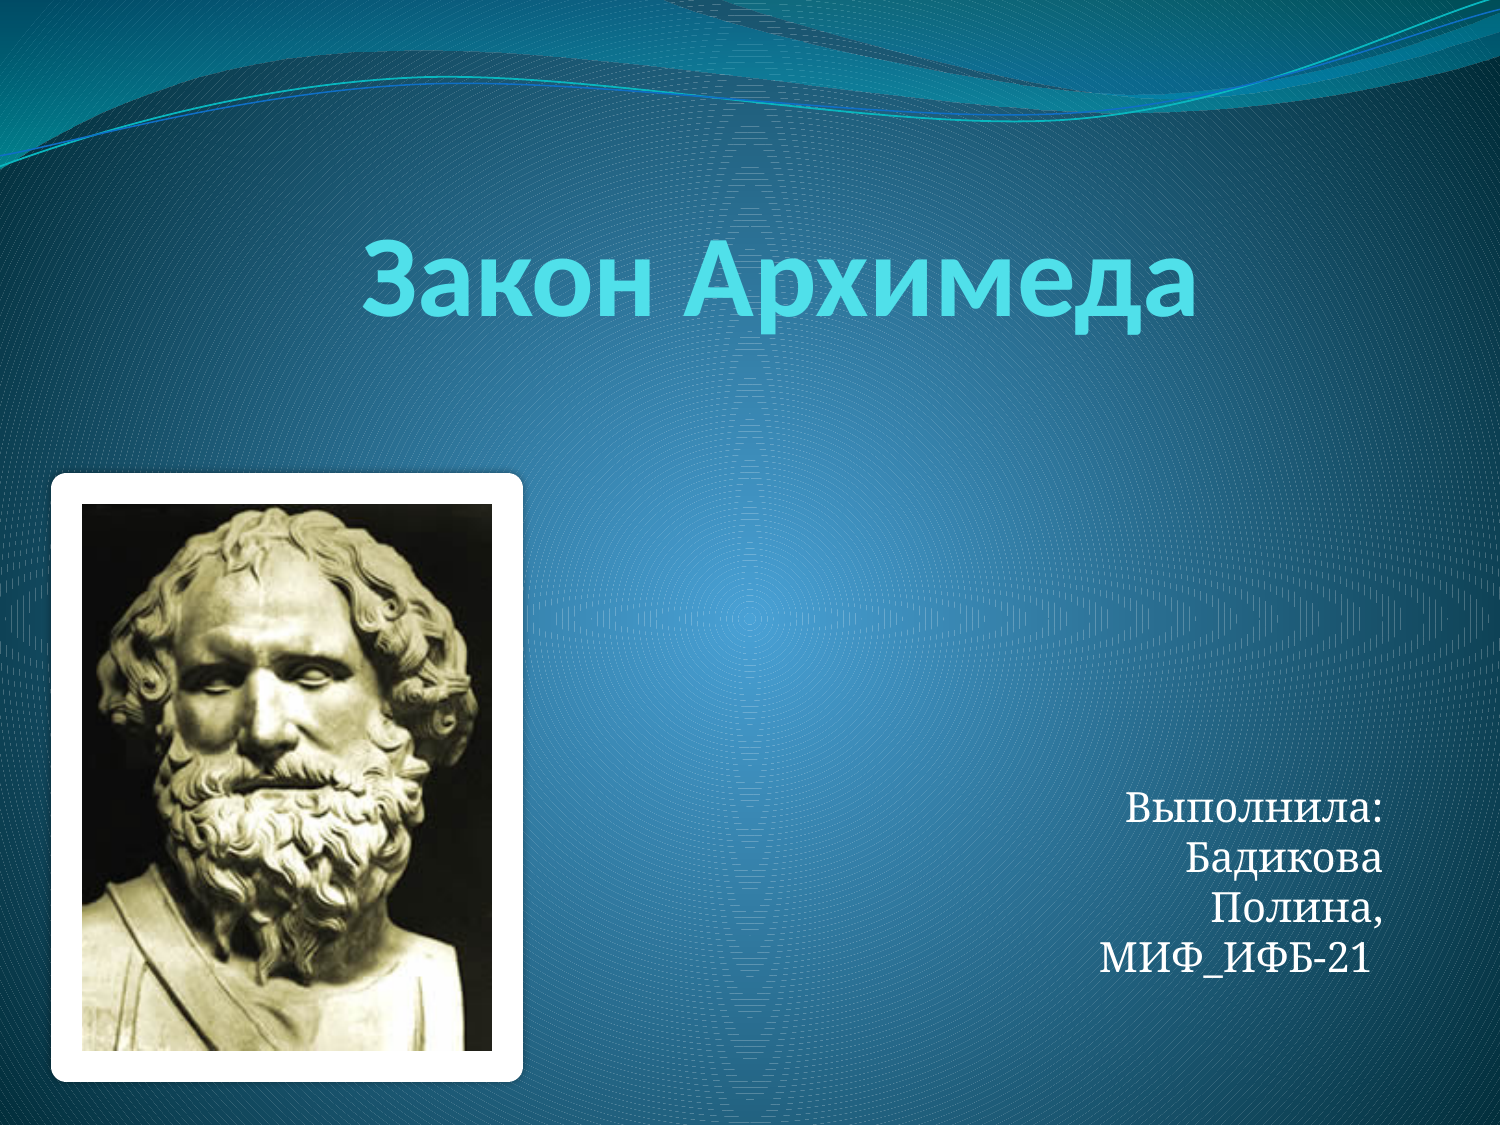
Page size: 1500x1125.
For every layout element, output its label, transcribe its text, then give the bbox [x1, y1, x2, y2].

text_box Выполнила: Бадикова Полина, МИФ_ИФБ-21 [1031, 773, 1407, 989]
picture [81, 503, 493, 1051]
title Закон Архимеда [210, 128, 1231, 340]
